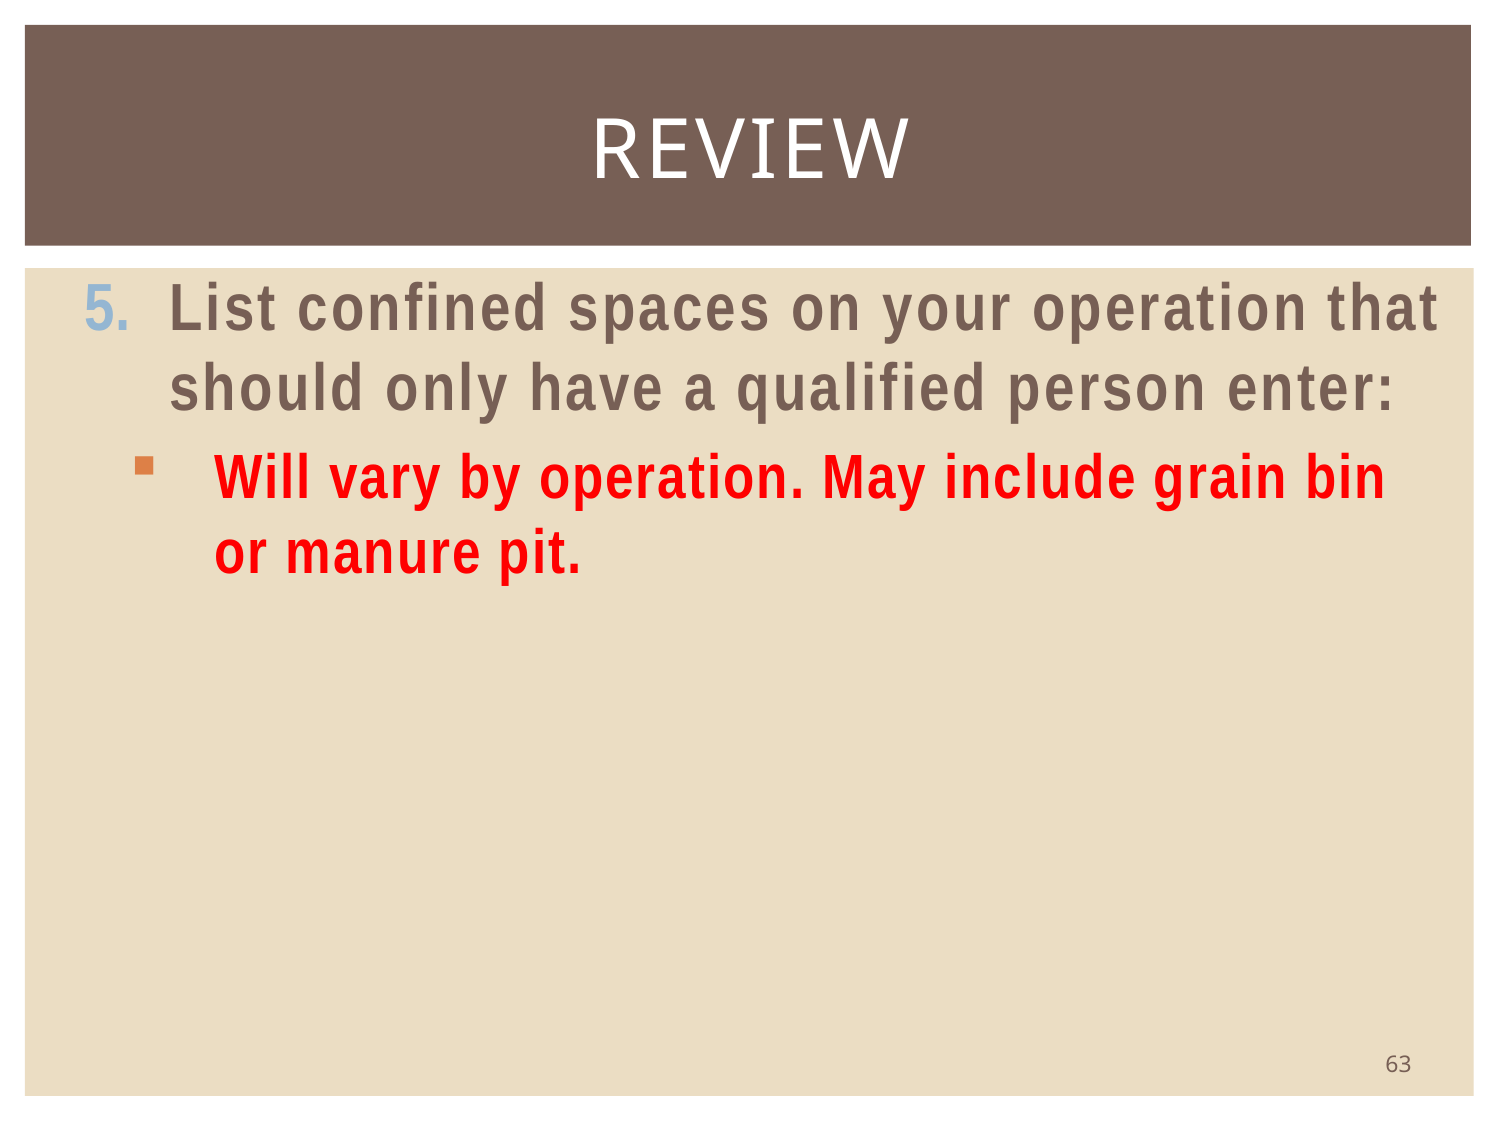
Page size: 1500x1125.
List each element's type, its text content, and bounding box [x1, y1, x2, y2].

slide_number 63 [1349, 1041, 1448, 1089]
title Review [62, 58, 1438, 232]
list List confined spaces on your operation that should only have a qualified person enter: Will vary by operation. May include grain bin or manure pit. [62, 256, 1477, 1088]
